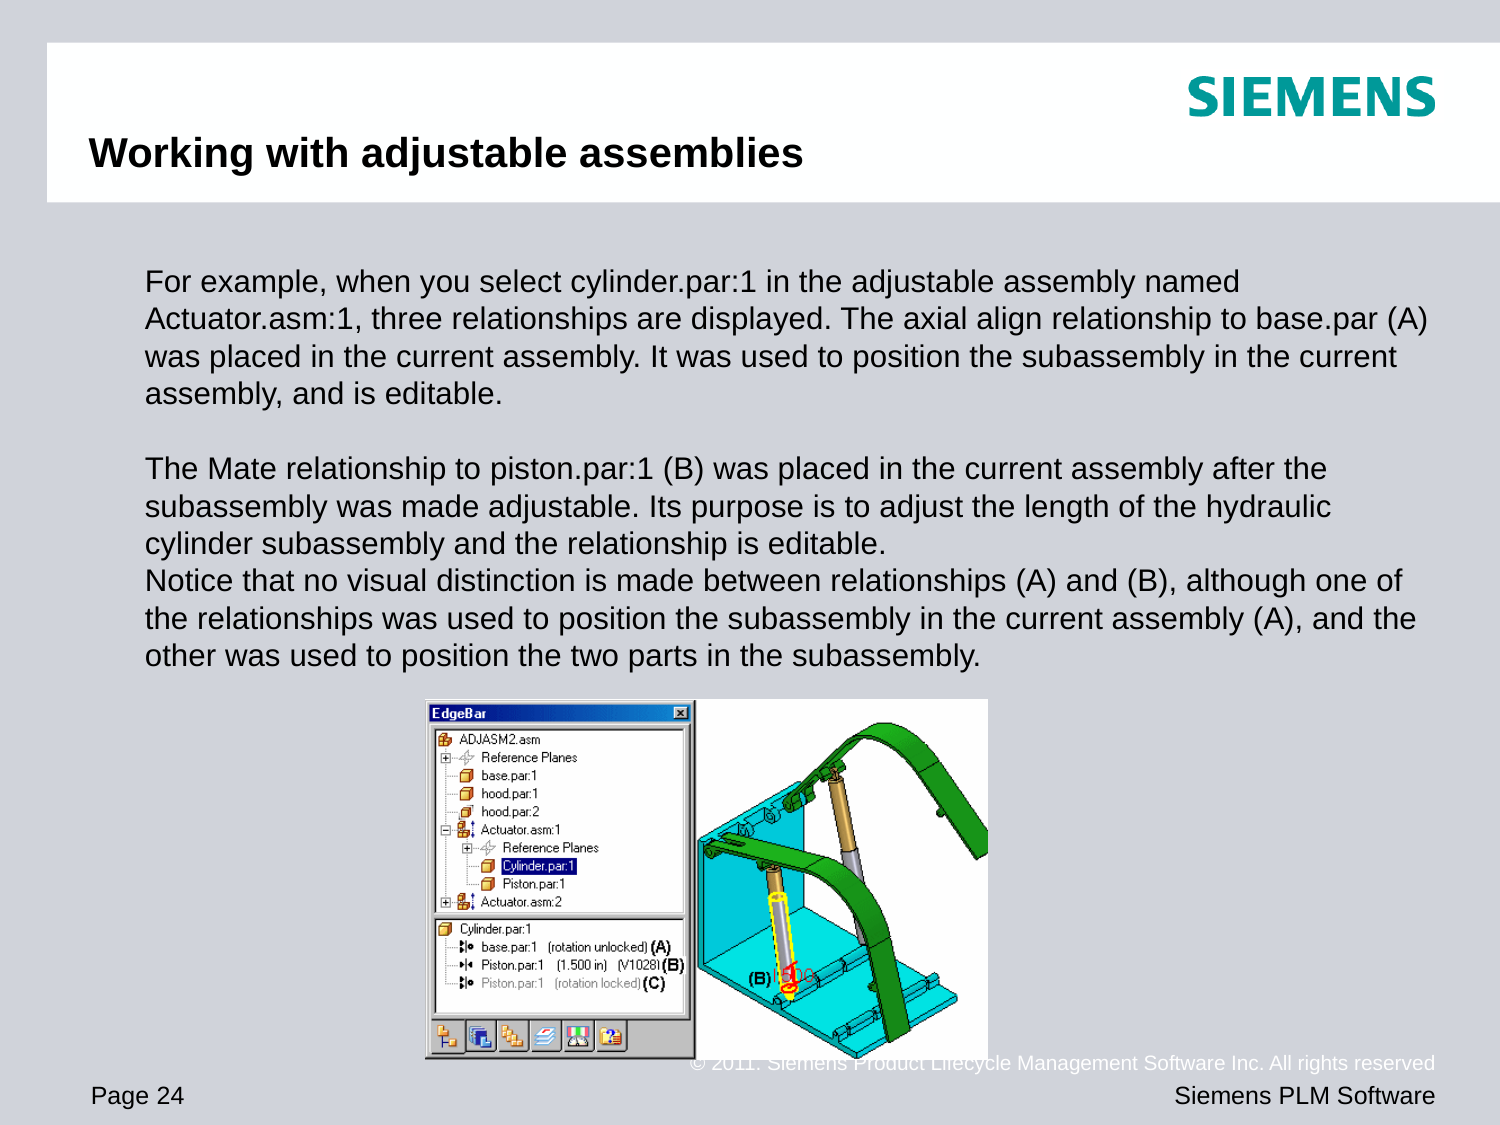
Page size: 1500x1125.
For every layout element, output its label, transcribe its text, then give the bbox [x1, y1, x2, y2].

picture [1181, 69, 1444, 123]
list For example, when you select cylinder.par:1 in the adjustable assembly named Actuator.asm:1, three relationships are displayed. The axial align relationship to base.par (A) was placed in the current assembly. It was used to position the subassembly in the current assembly, and is editable. The Mate relationship to piston.par:1 (B) was placed in the current assembly after the subassembly was made adjustable. Its purpose is to adjust the length of the hydraulic cylinder subassembly and the relationship is editable. Notice that no visual distinction is made between relationships (A) and (B), although one of the relationships was used to position the subassembly in the current assembly (A), and the other was used to position the two parts in the subassembly. [88, 260, 1436, 1030]
picture [424, 699, 988, 1061]
title Working with adjustable assemblies [88, 42, 1097, 177]
